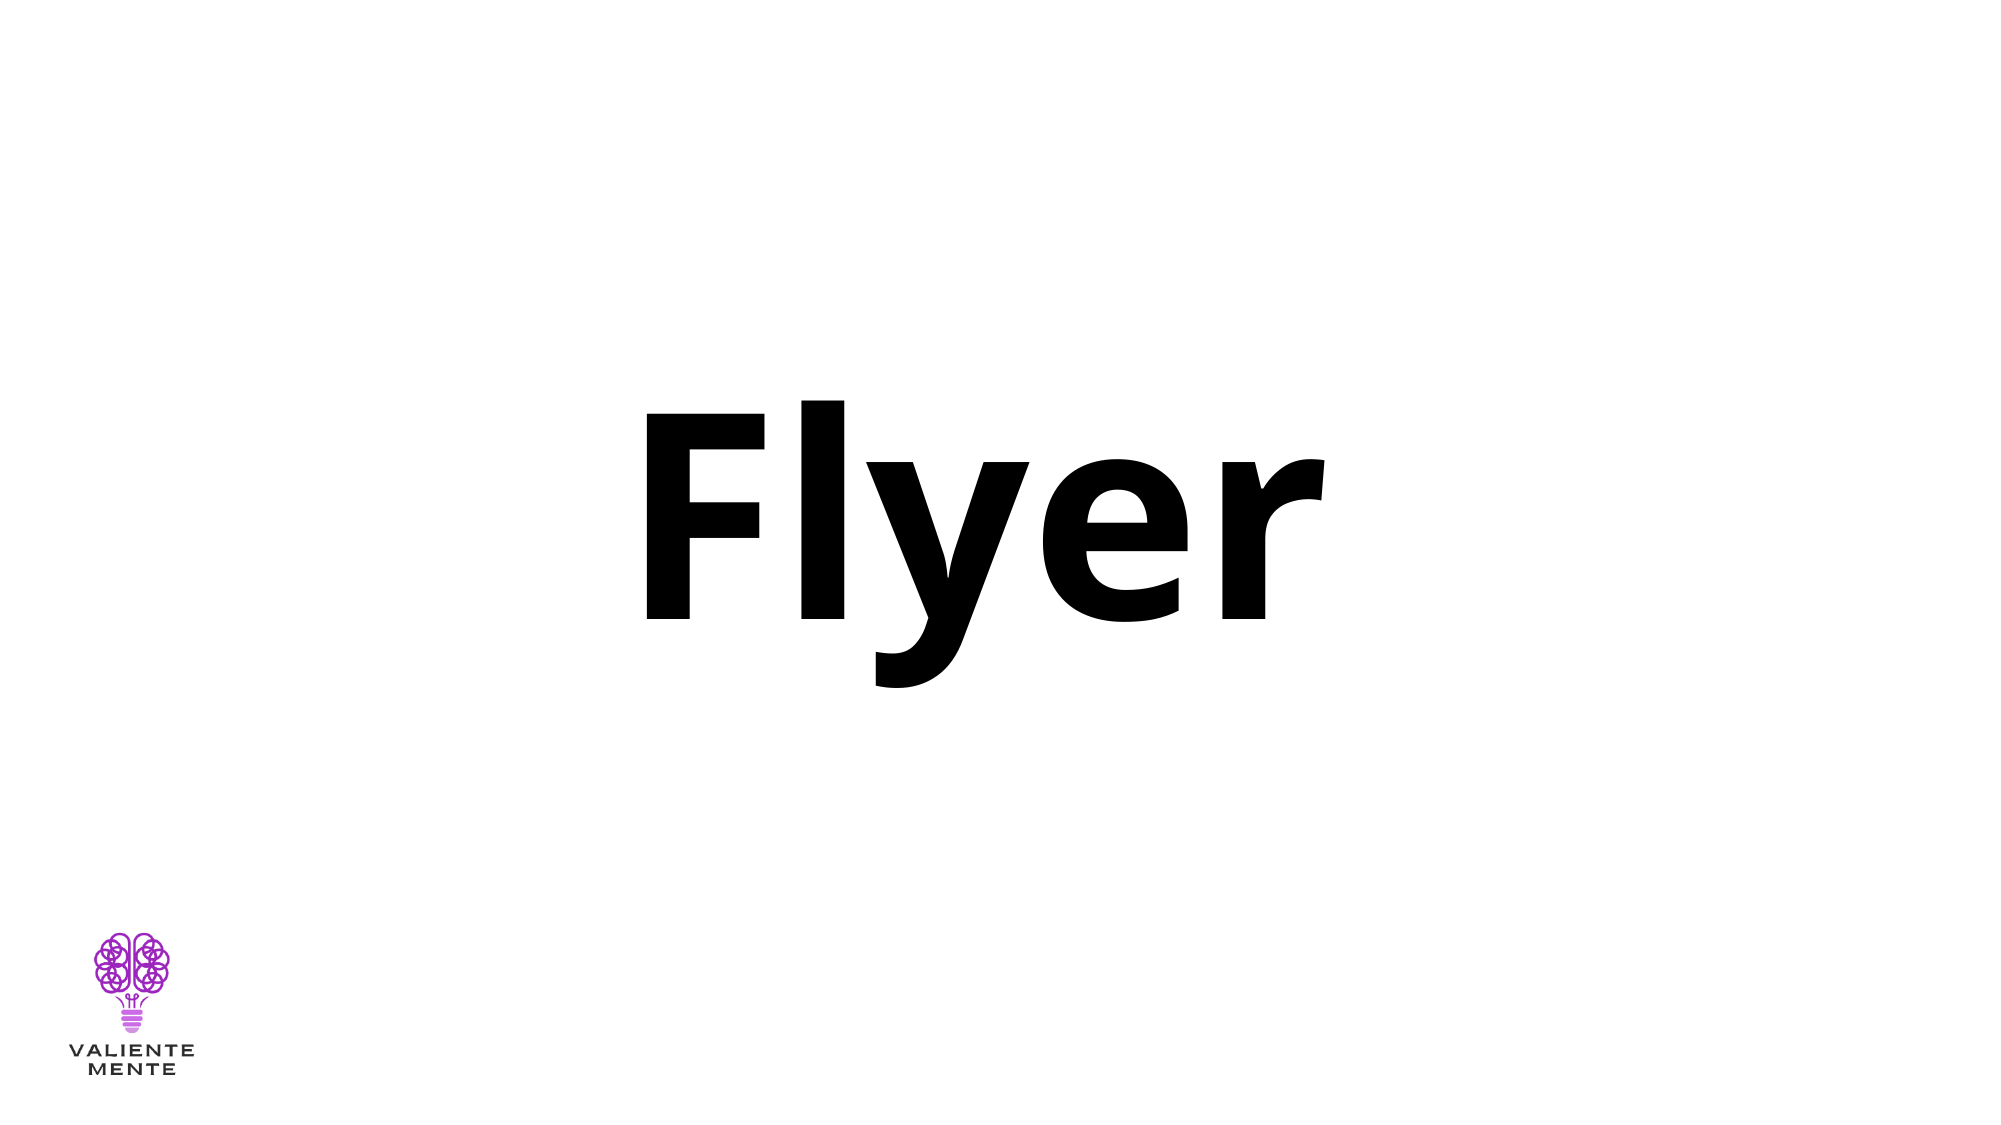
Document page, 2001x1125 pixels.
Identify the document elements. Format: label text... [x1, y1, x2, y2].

title Flyer [137, 59, 1863, 994]
picture [52, 920, 207, 1085]
